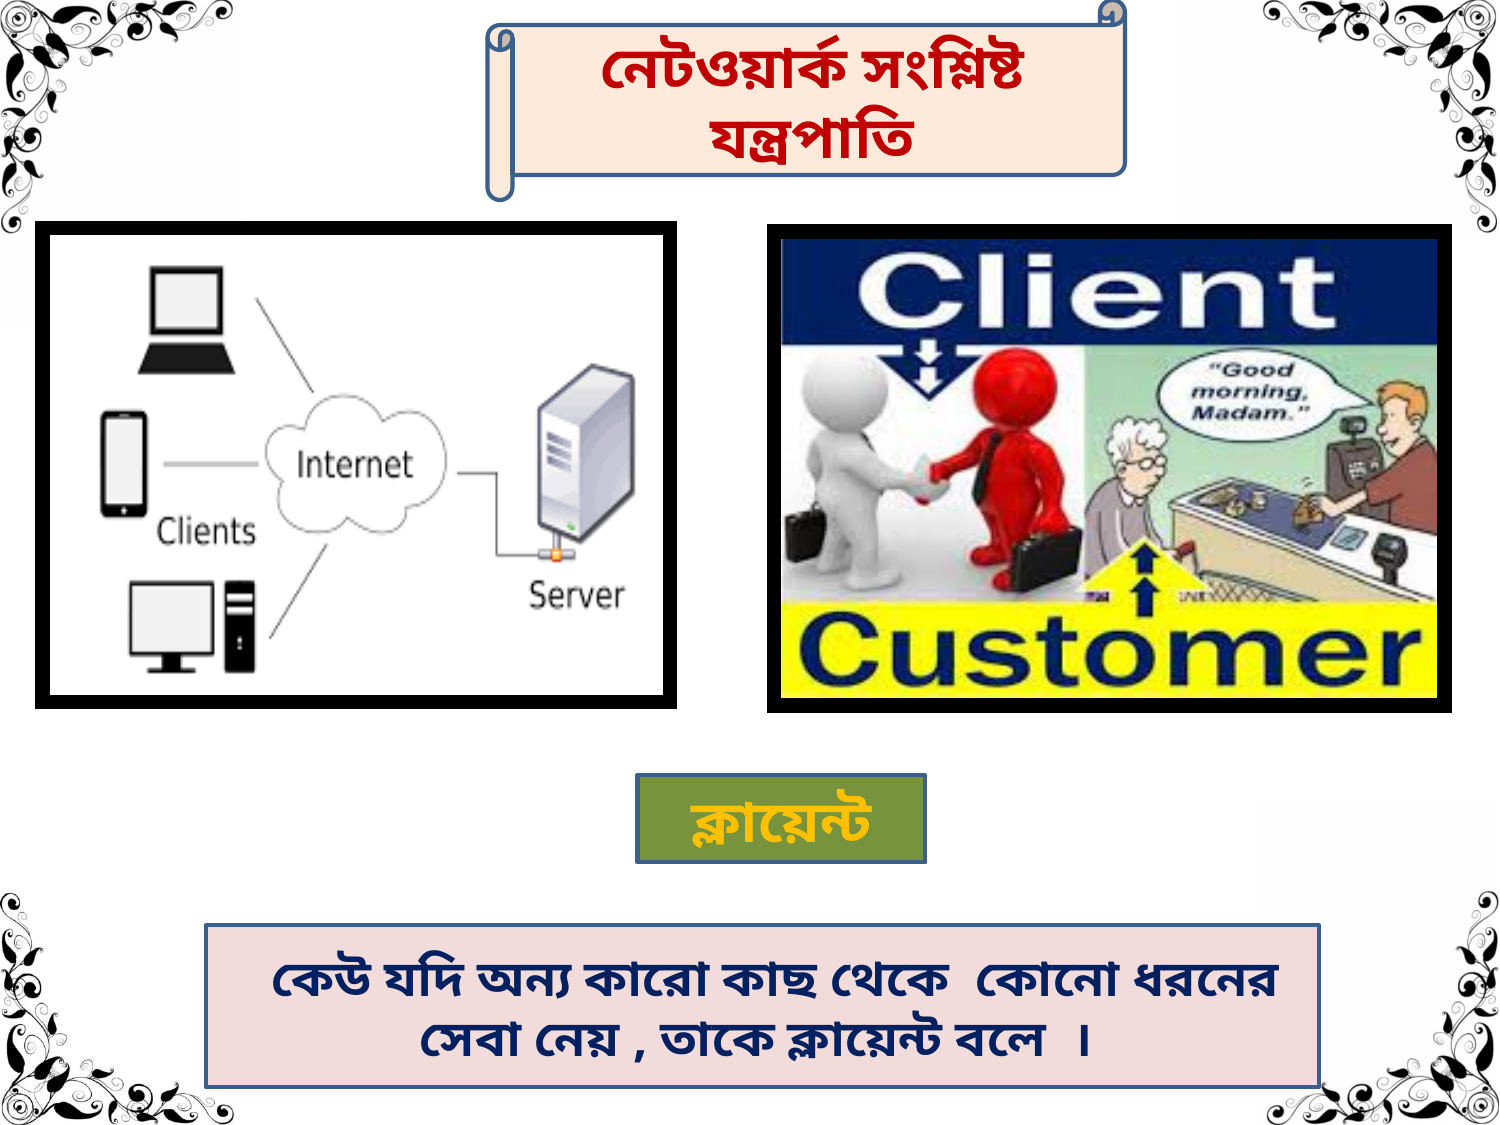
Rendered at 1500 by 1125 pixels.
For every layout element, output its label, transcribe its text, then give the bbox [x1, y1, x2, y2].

picture [1256, 800, 1499, 1124]
text_box কেউ যদি অন্য কারো কাছ থেকে কোনো ধরনের সেবা নেয় , তাকে ক্লায়েন্ট বলে । [204, 923, 1321, 1089]
picture [0, 881, 325, 1125]
picture [1, 0, 244, 324]
text_box নেটওয়ার্ক সংশ্লিষ্ট যন্ত্রপাতি [485, 0, 1128, 203]
picture [1172, 0, 1496, 244]
text_box ক্লায়েন্ট [635, 773, 927, 864]
picture [780, 238, 1438, 699]
picture [49, 235, 663, 695]
